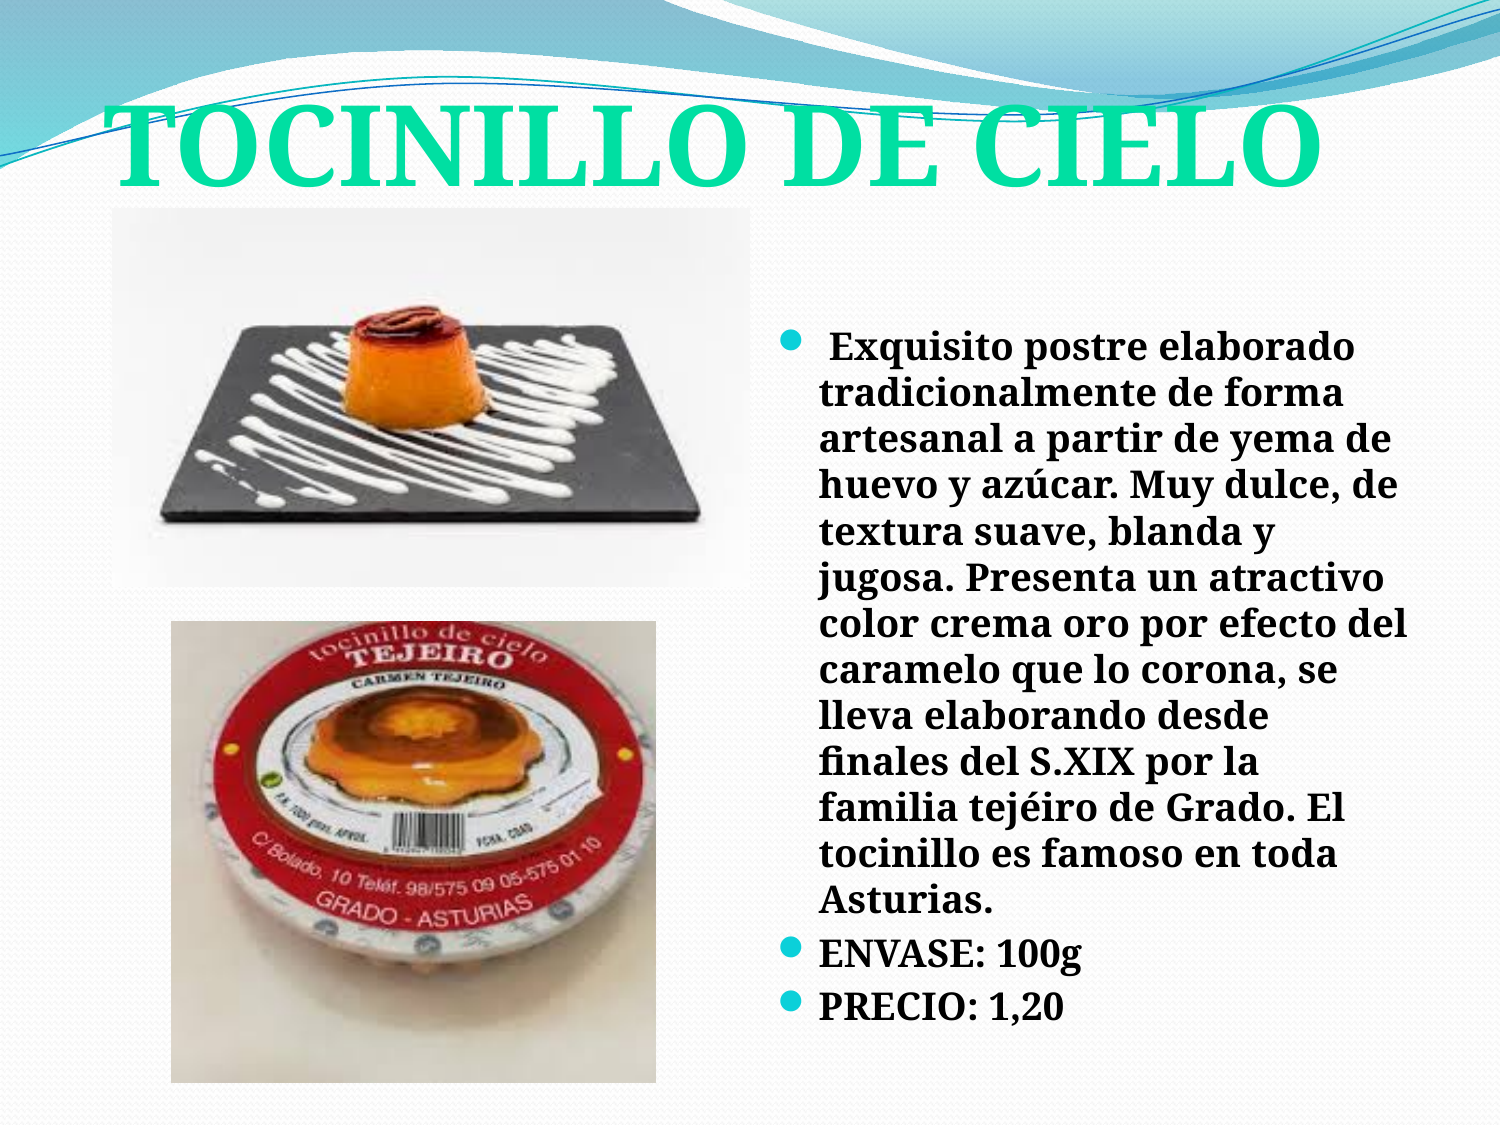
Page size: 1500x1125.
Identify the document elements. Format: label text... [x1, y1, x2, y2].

text_box Tocinillo de cielo [88, 66, 1342, 217]
picture [111, 207, 751, 587]
picture [170, 621, 656, 1083]
list Exquisito postre elaborado tradicionalmente de forma artesanal a partir de yema de huevo y azúcar. Muy dulce, de textura suave, blanda y jugosa. Presenta un atractivo color crema oro por efecto del caramelo que lo corona, se lleva elaborando desde finales del S.XIX por la familia tejéiro de Grado. El tocinillo es famoso en toda Asturias. ENVASE: 100g PRECIO: 1,20 [762, 314, 1425, 1043]
